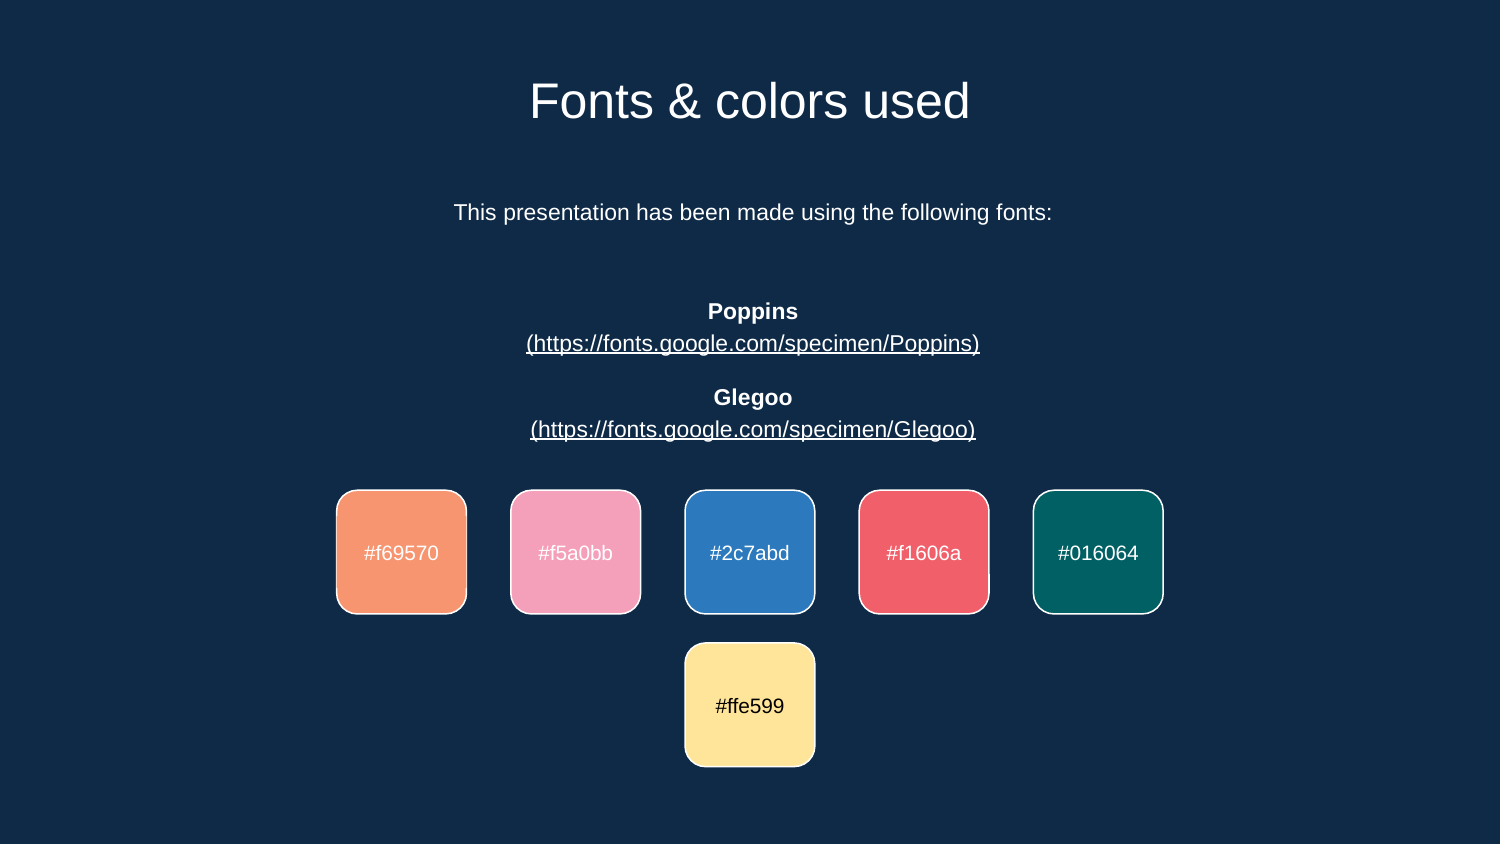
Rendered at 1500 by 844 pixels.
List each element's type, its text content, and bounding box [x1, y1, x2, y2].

text_box Fonts & colors used [171, 53, 1328, 133]
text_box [510, 489, 1164, 615]
list This presentation has been made using the following fonts: [175, 178, 1332, 251]
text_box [684, 642, 816, 767]
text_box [336, 489, 467, 615]
list Poppins (https://fonts.google.com/specimen/Poppins) Glegoo (https://fonts.google.com/specimen/Glegoo) [175, 264, 1332, 470]
